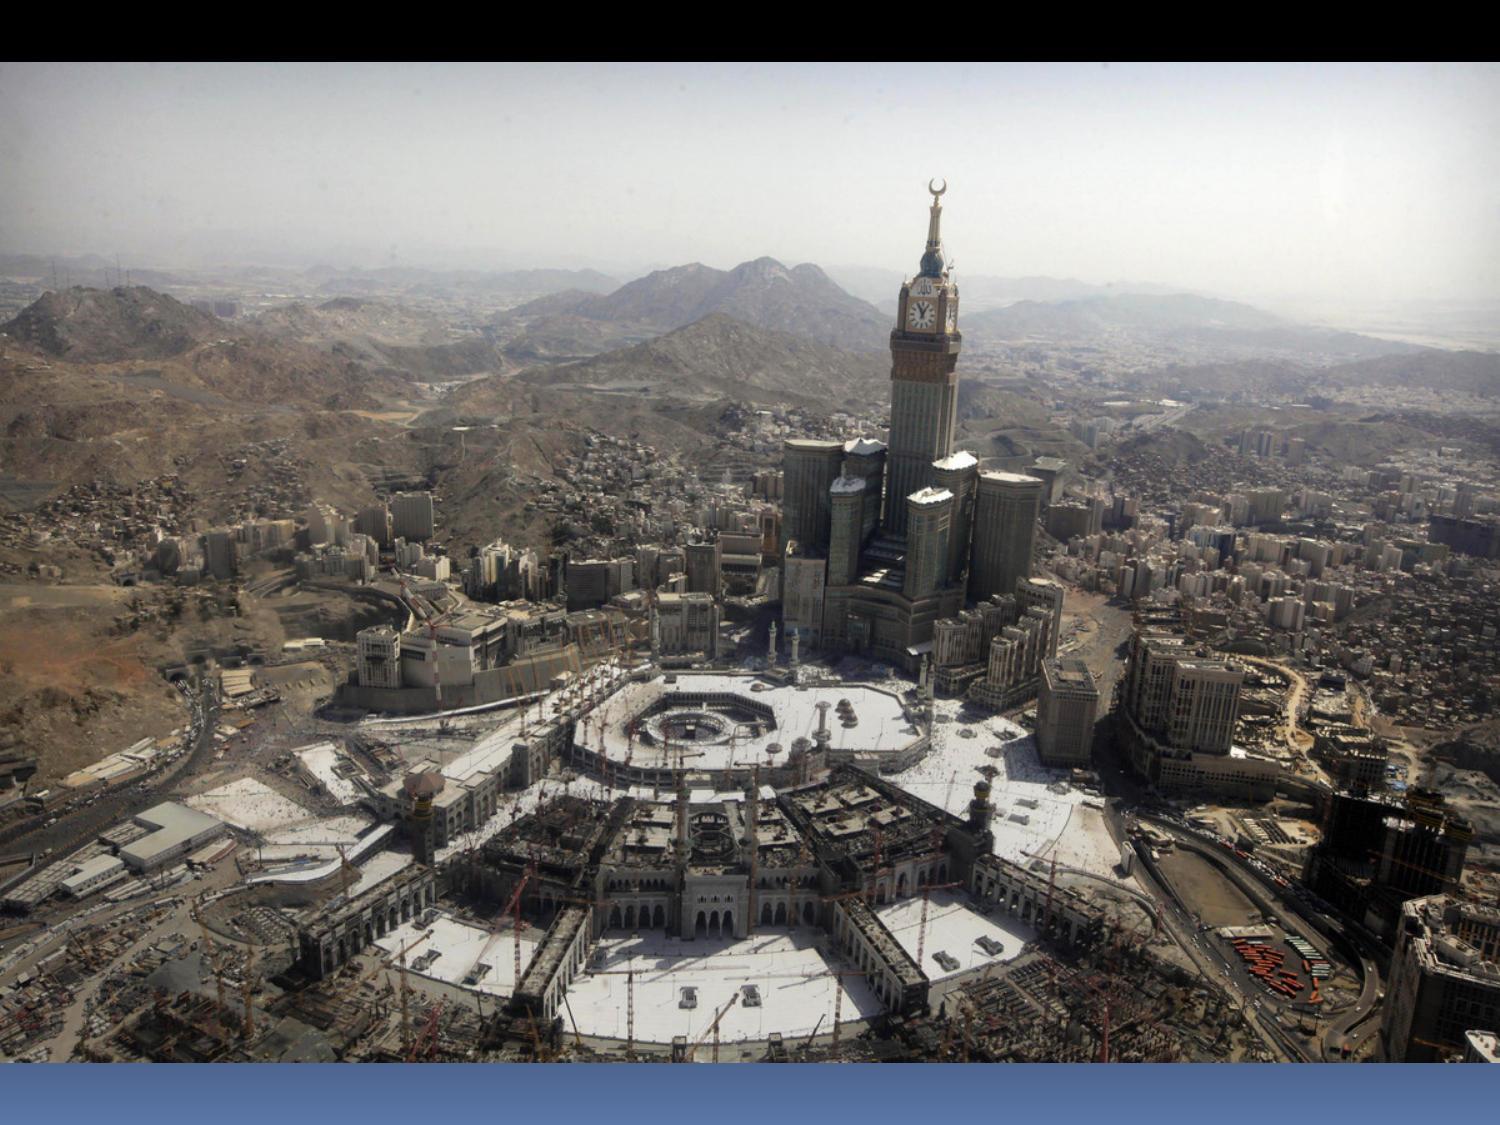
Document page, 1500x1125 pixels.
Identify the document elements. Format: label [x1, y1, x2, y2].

picture [0, 62, 1500, 1063]
